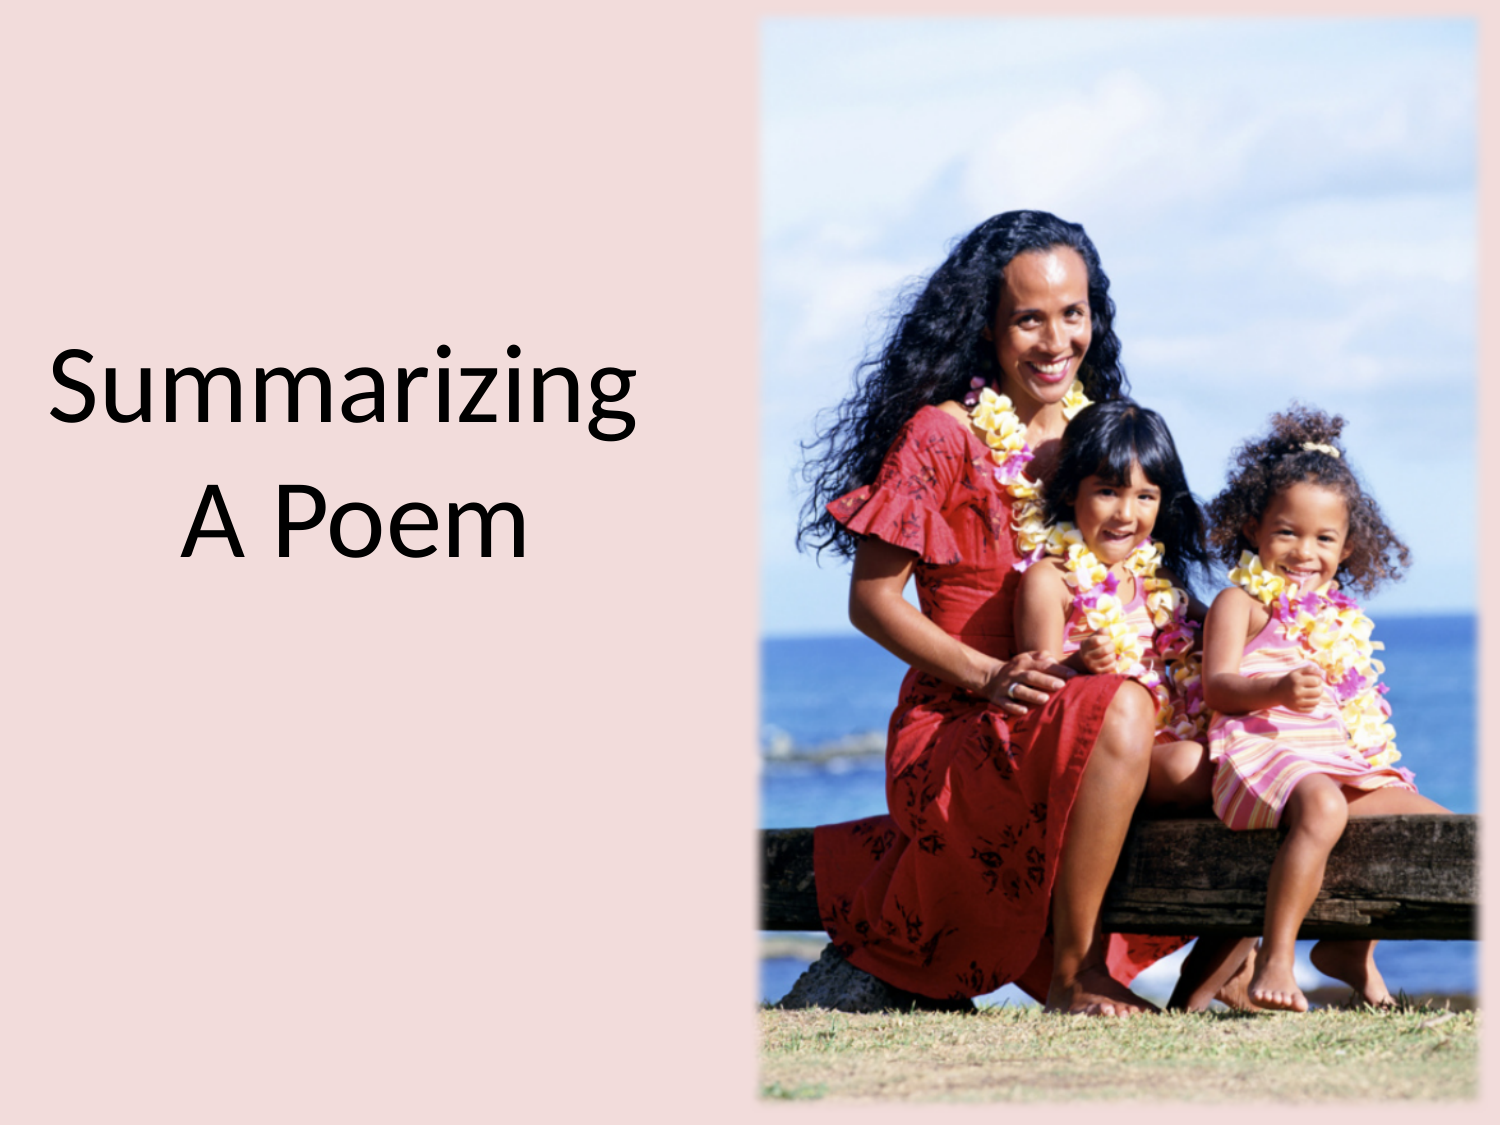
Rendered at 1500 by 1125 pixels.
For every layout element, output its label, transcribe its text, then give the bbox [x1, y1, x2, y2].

title Summarizing A Poem [0, 324, 713, 567]
picture [749, 7, 1488, 1113]
